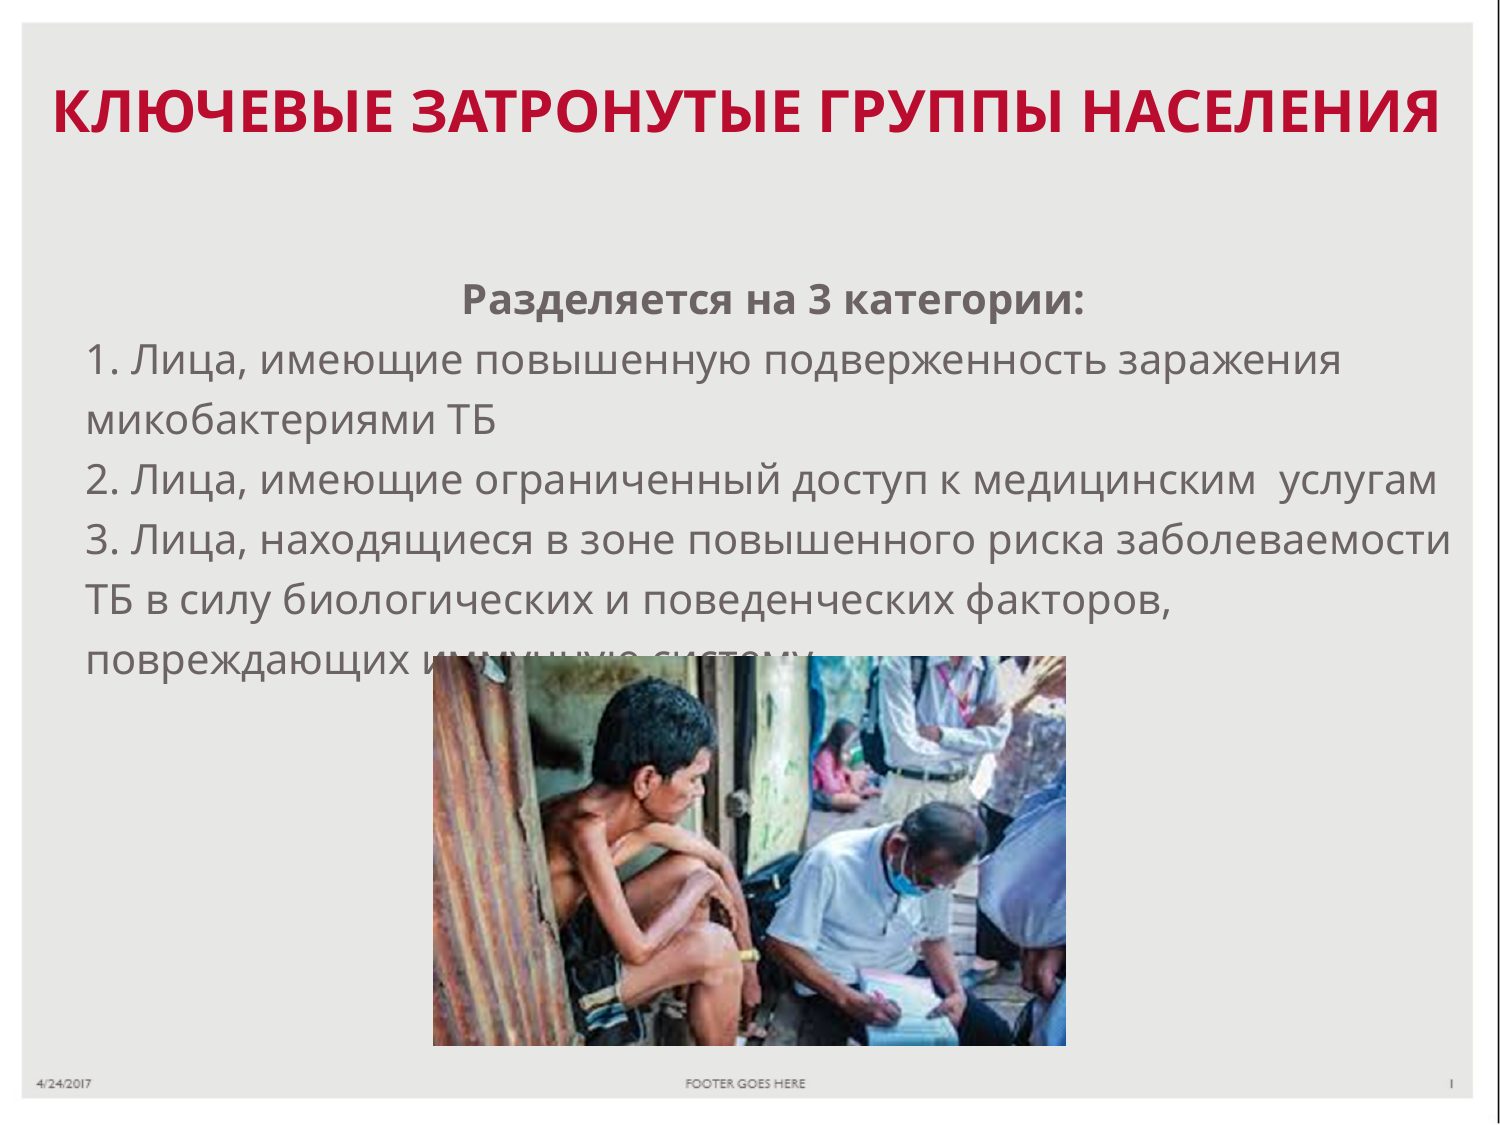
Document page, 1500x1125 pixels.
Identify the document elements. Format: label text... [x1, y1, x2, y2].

picture [0, 0, 1500, 1125]
list Разделяется на 3 категории: 1. Лица, имеющие повышенную подверженность заражения микобактериями ТБ 2. Лица, имеющие ограниченный доступ к медицинским услугам 3. Лица, находящиеся в зоне повышенного риска заболеваемости ТБ в силу биологических и поведенческих факторов, повреждающих иммунную систему [70, 255, 1500, 1083]
title КЛЮЧЕВЫЕ ЗАТРОНУТЫЕ ГРУППЫ НАСЕЛЕНИЯ [29, 45, 1465, 173]
picture [433, 656, 1067, 1046]
